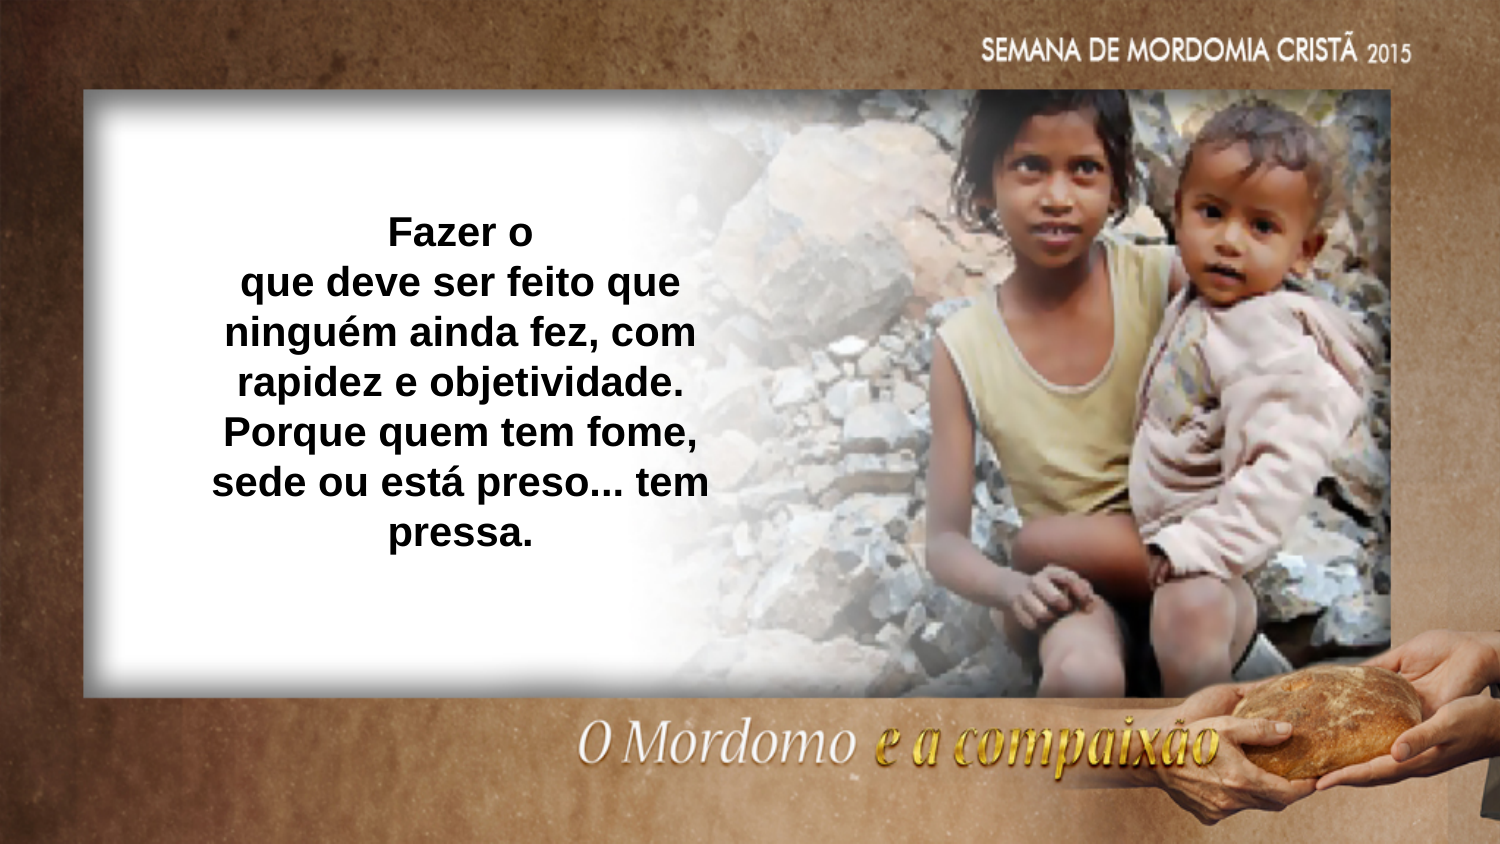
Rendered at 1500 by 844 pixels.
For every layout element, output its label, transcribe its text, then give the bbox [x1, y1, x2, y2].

picture [0, 0, 1500, 844]
text_box Fazer o que deve ser feito que ninguém ainda fez, com rapidez e objetividade. Porque quem tem fome, sede ou está preso... tem pressa. [171, 197, 750, 563]
